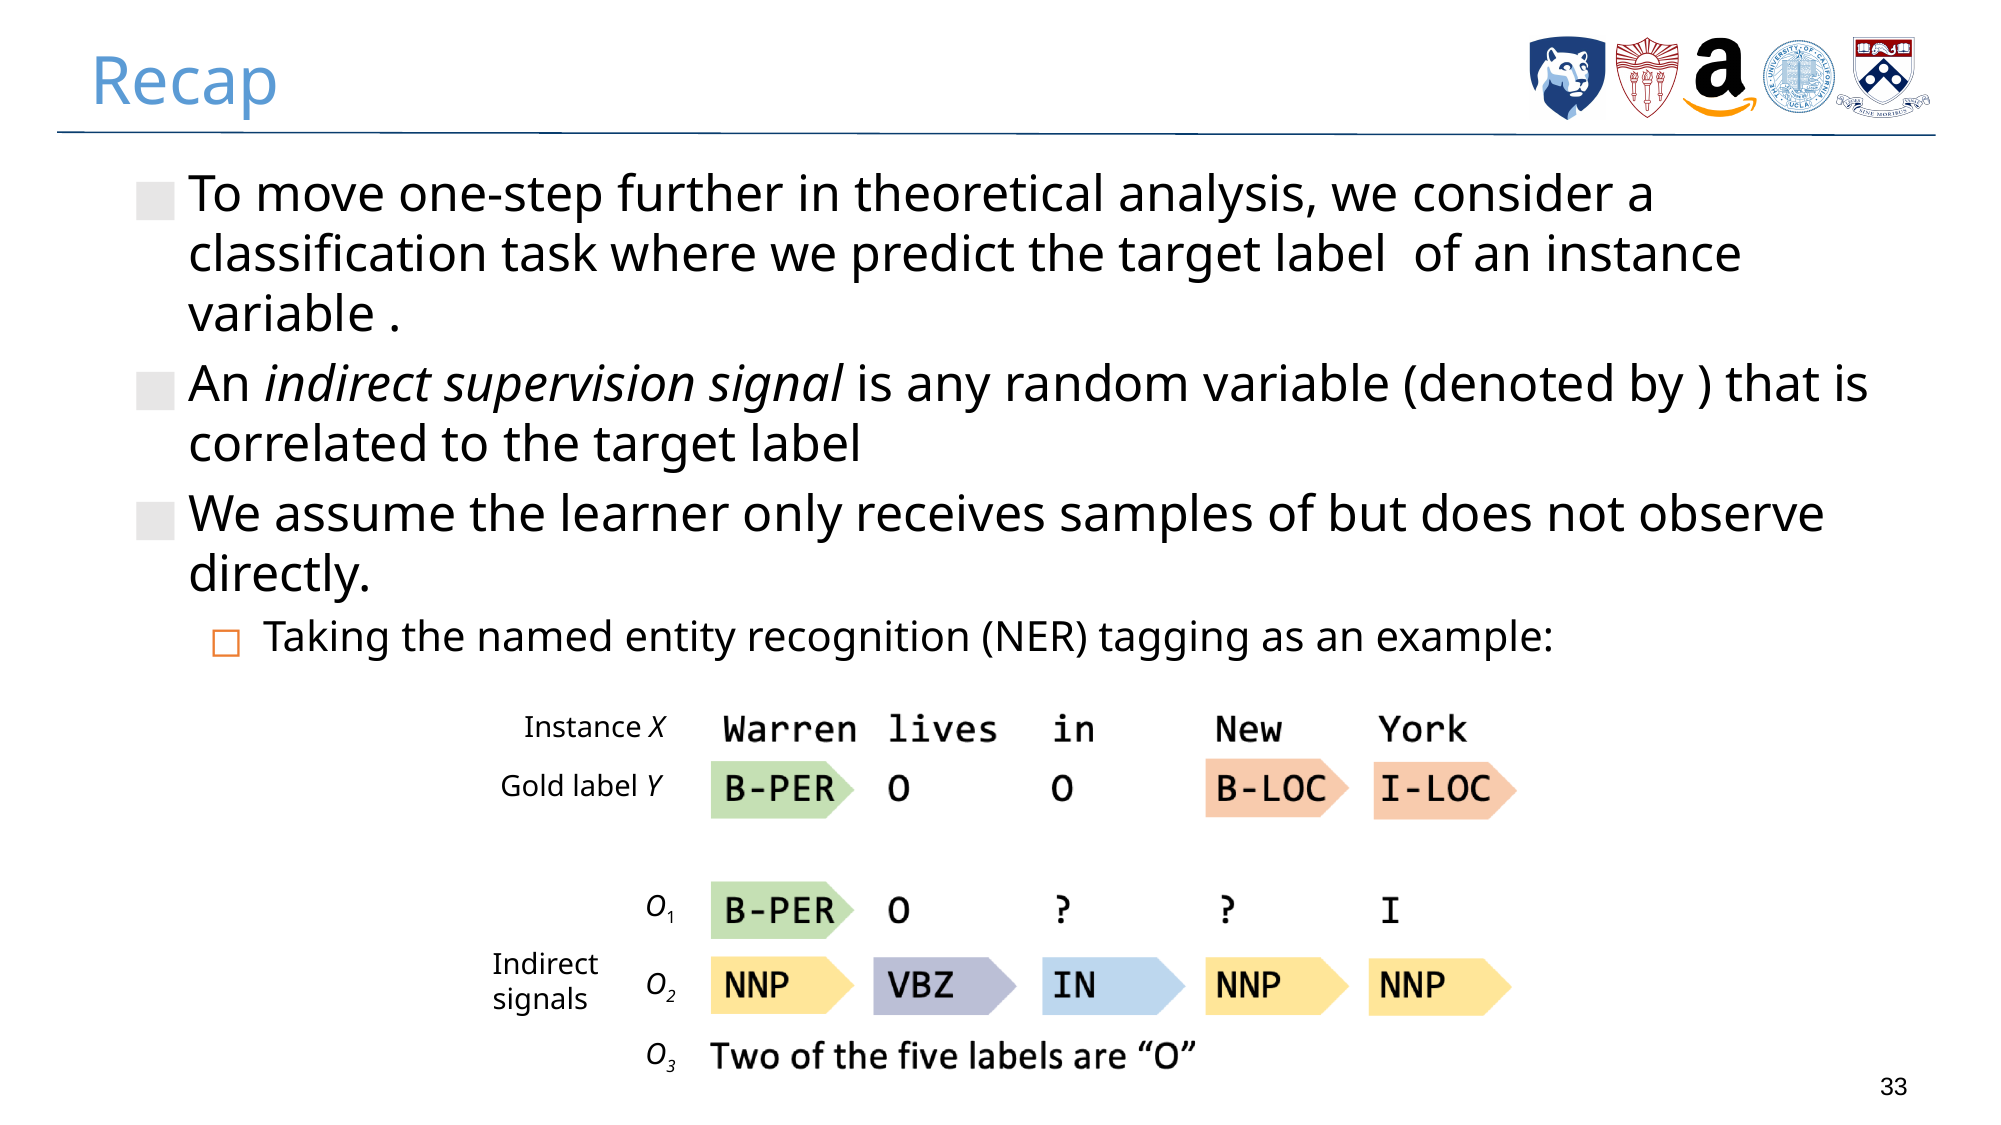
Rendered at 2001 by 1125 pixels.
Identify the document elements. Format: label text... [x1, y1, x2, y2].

picture [1836, 37, 1930, 118]
slide_number 33 [1852, 1070, 1936, 1108]
picture [1529, 24, 1835, 130]
title Recap [75, 33, 1502, 122]
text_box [477, 696, 1534, 1092]
